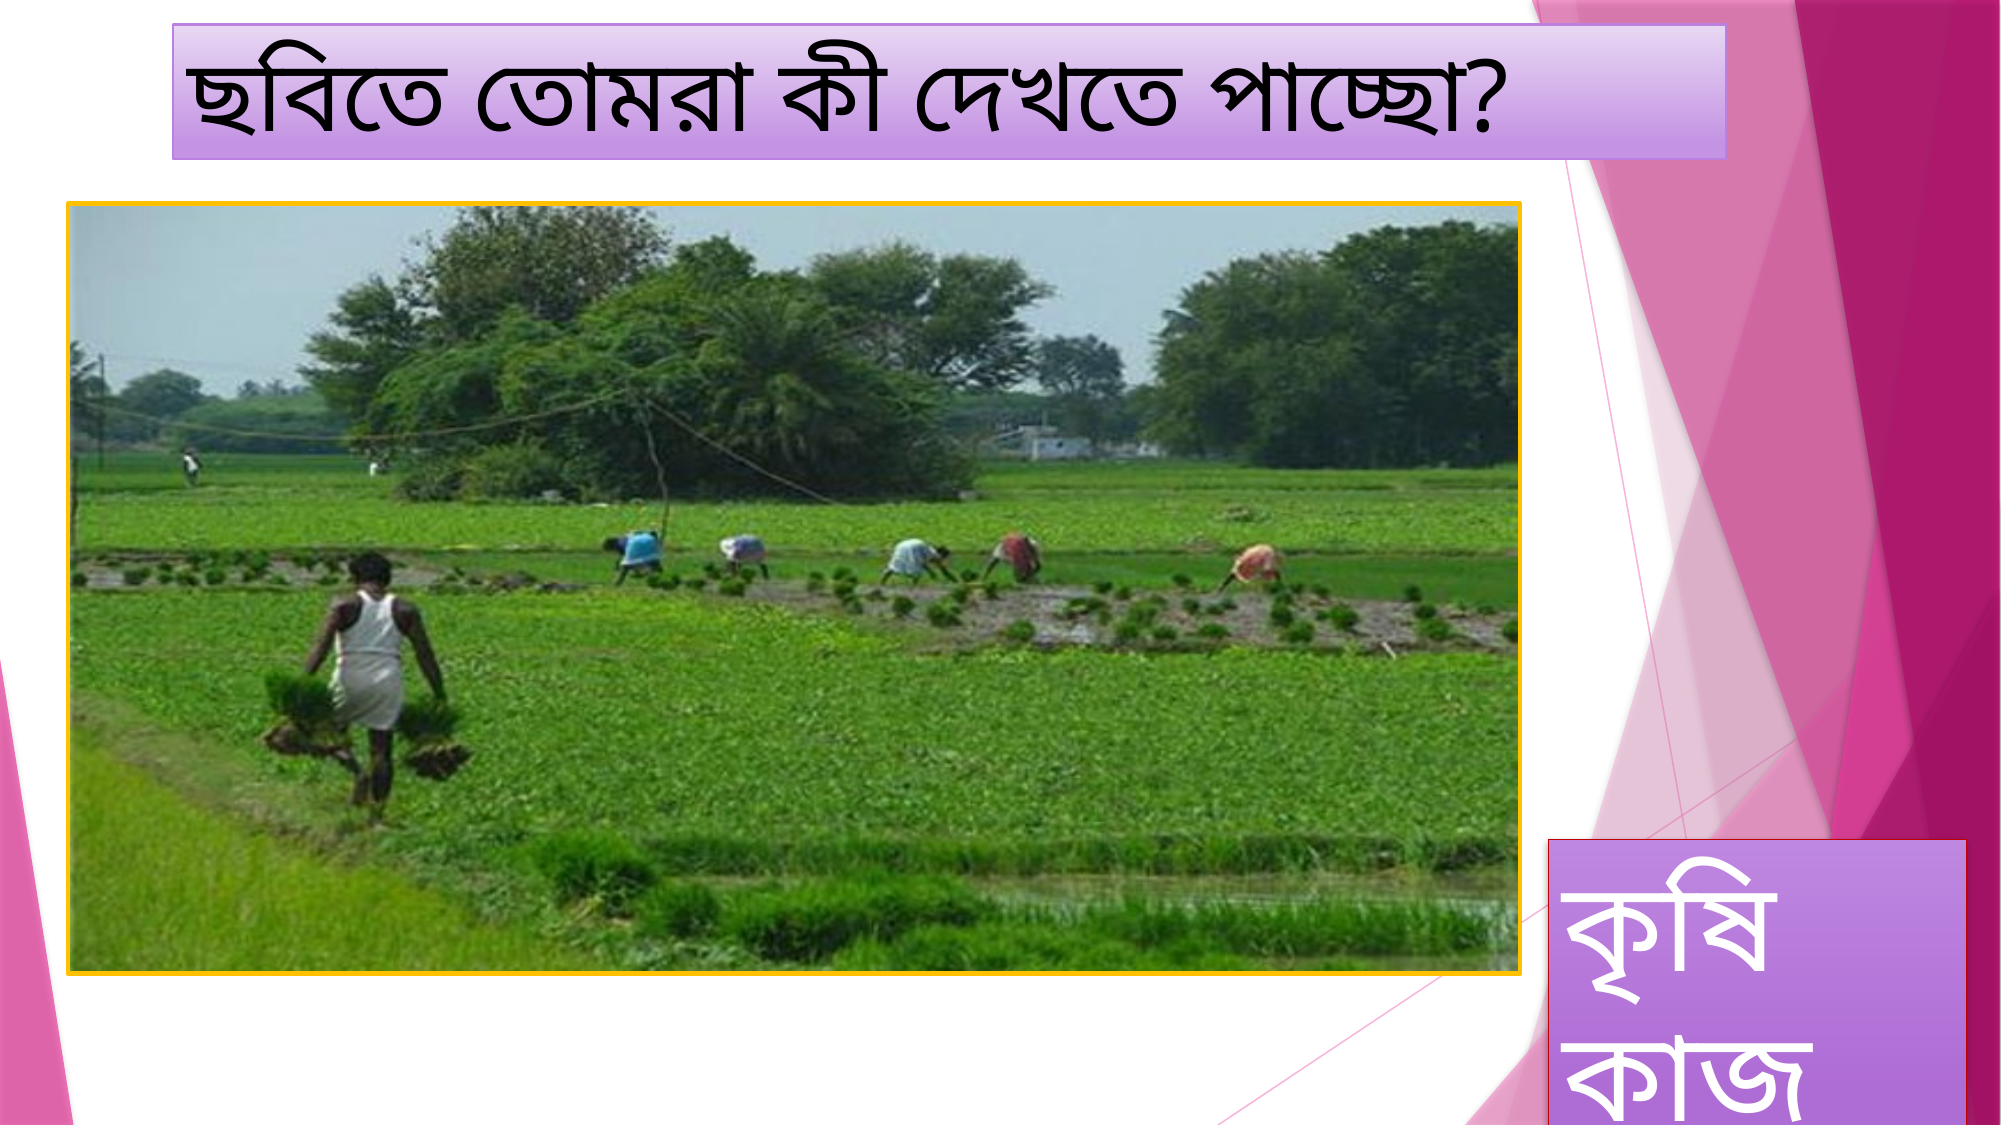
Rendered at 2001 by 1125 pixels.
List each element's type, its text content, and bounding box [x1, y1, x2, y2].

text_box কৃষি কাজ [1547, 838, 1967, 1125]
text_box ছবিতে তোমরা কী দেখতে পাচ্ছো? [172, 23, 1727, 160]
picture [69, 205, 1519, 972]
